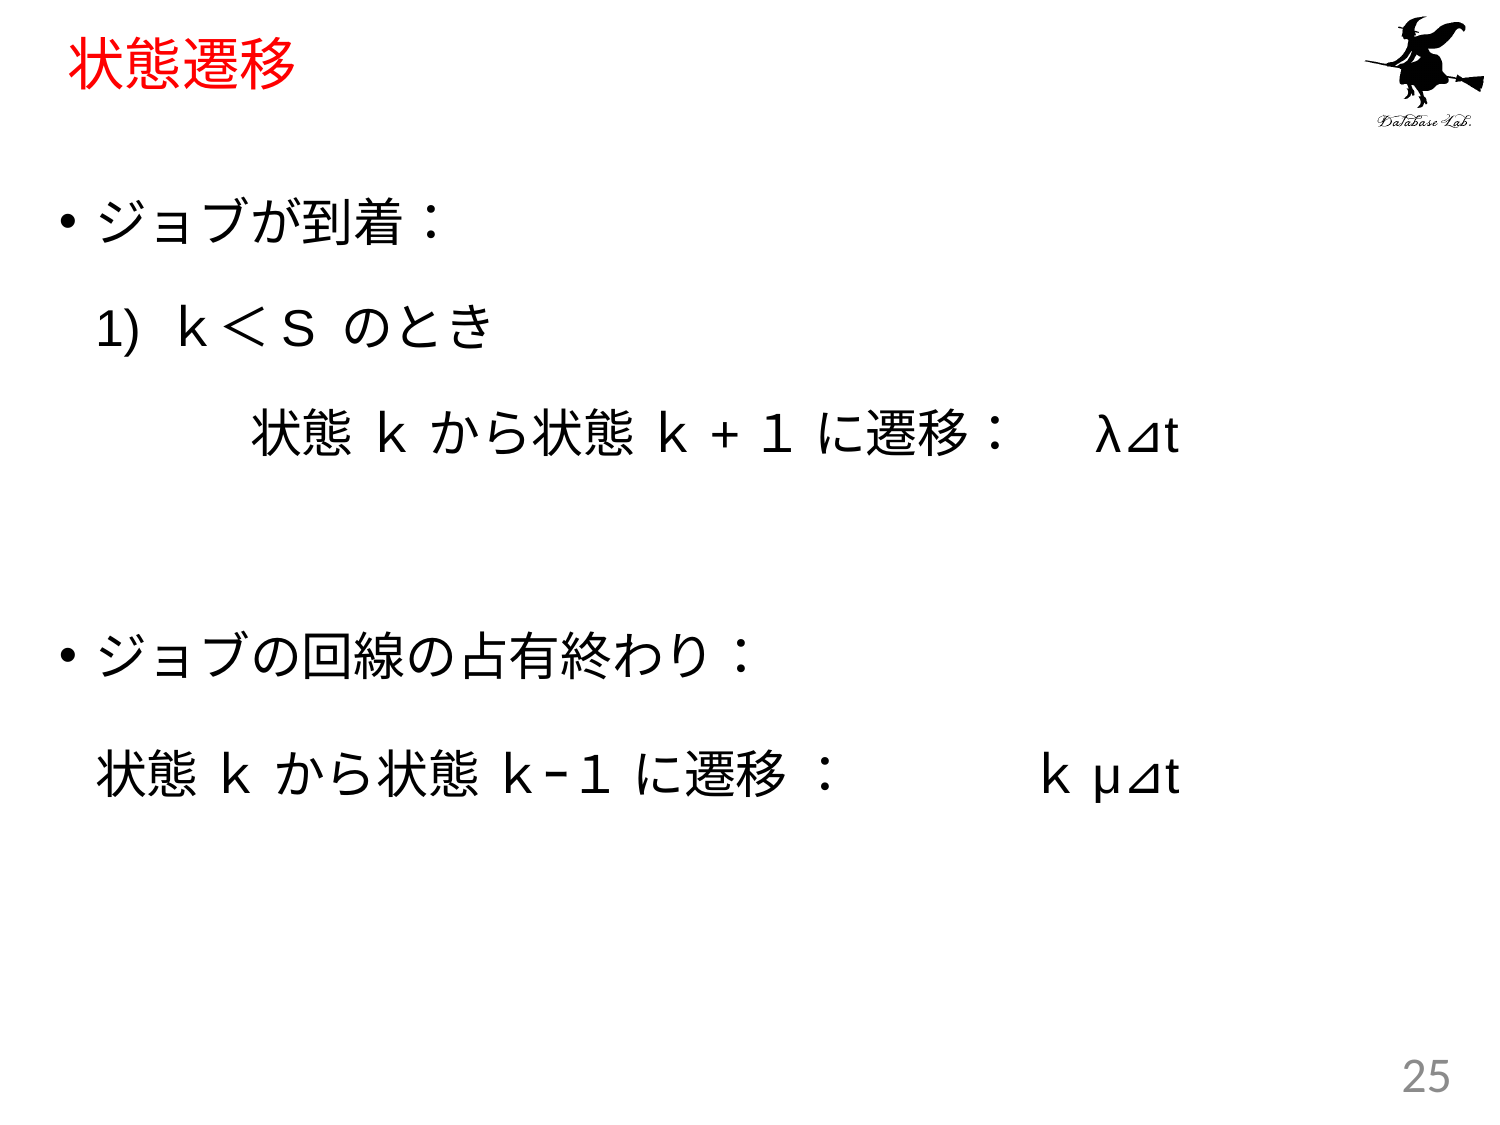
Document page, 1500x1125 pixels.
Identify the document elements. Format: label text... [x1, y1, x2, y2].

list ジョブが到着： 1) ｋ＜S のとき 状態 ｋ から状態 ｋ+１ に遷移： λ⊿t ジョブの回線の占有終わり： 状態 ｋ から状態 ｋｰ１ に遷移 ： ｋμ⊿t [43, 144, 1467, 820]
title 状態遷移 [52, 28, 1441, 106]
picture [1362, 14, 1486, 130]
slide_number 25 [1129, 1042, 1467, 1103]
